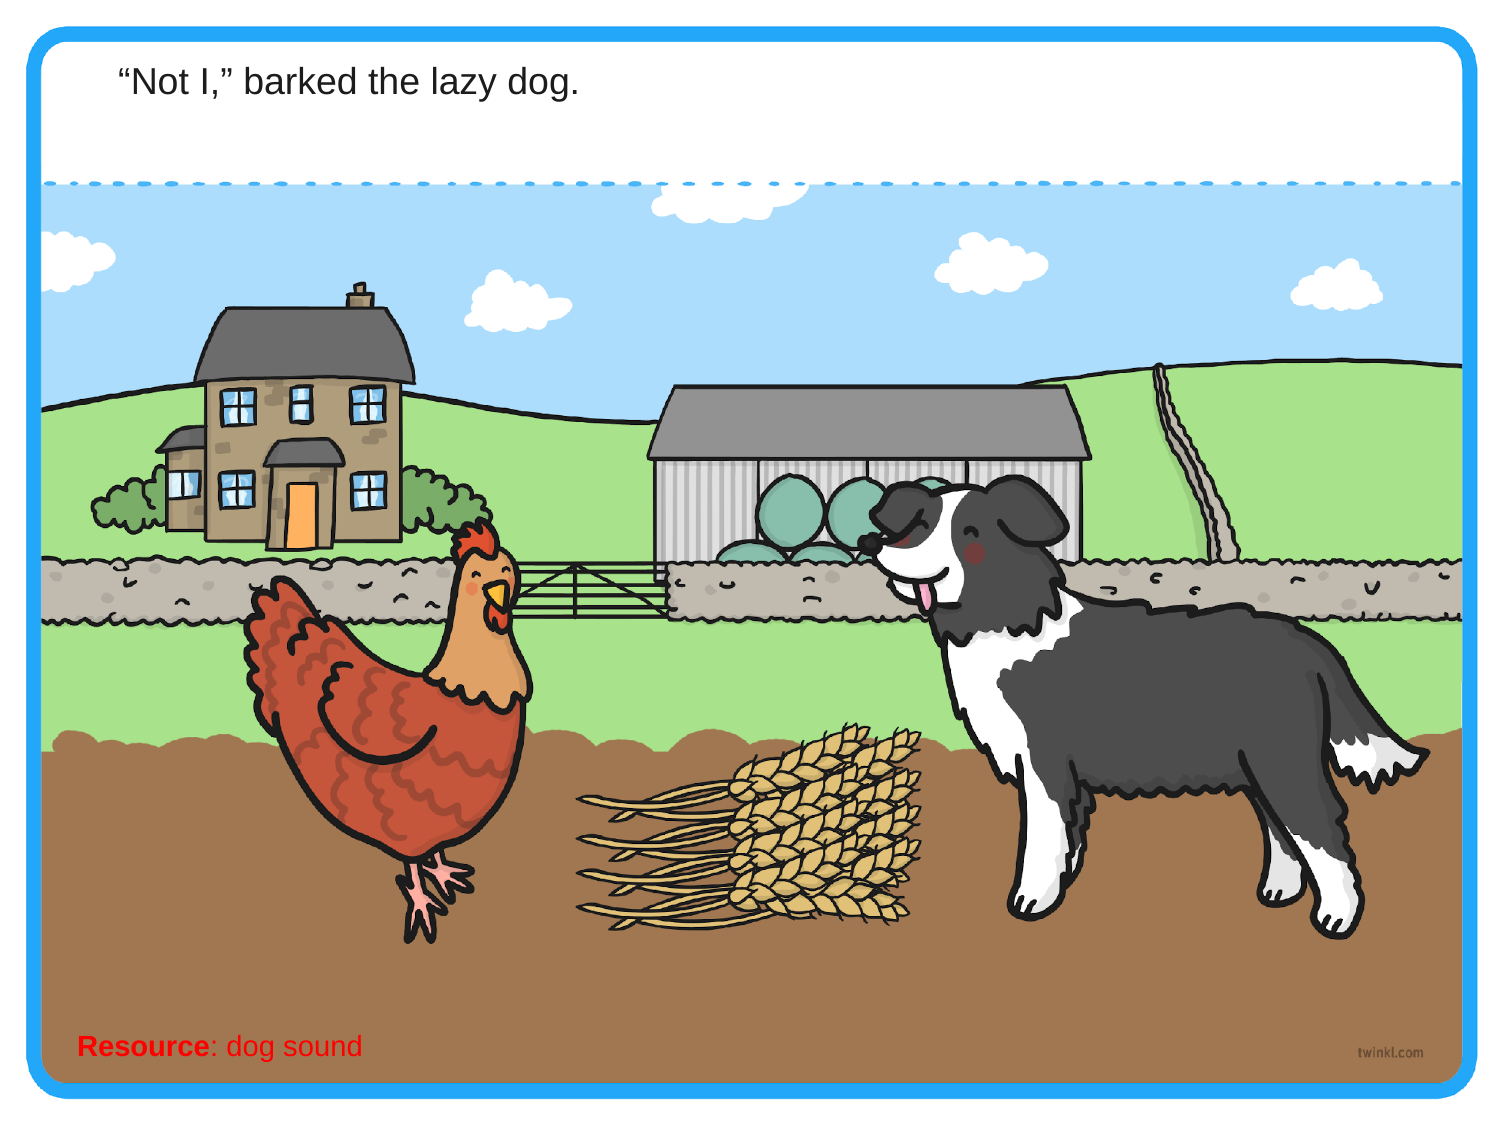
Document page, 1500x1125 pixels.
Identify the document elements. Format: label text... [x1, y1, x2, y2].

text_box “Not I,” barked the lazy dog. [102, 54, 1397, 170]
picture [0, 0, 1500, 1125]
text_box Resource: dog sound [62, 1020, 693, 1070]
